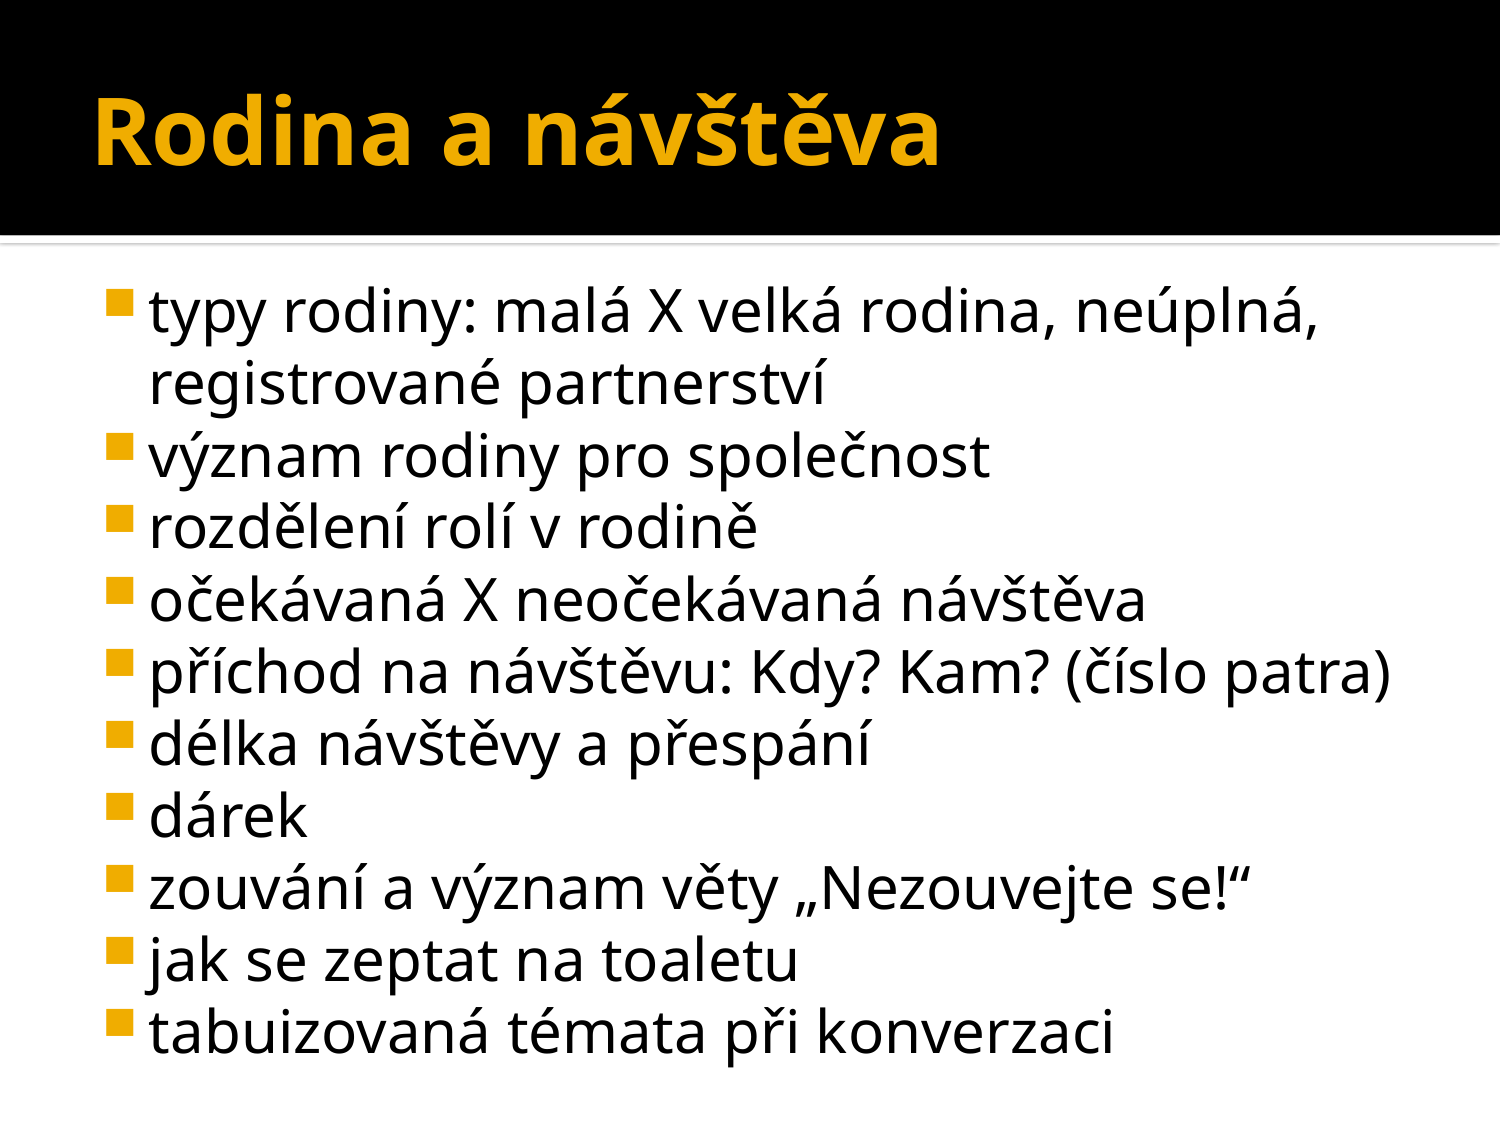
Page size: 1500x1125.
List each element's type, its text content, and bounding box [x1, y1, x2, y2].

list typy rodiny: malá X velká rodina, neúplná, registrované partnerství význam rodiny pro společnost rozdělení rolí v rodině očekávaná X neočekávaná návštěva příchod na návštěvu: Kdy? Kam? (číslo patra) délka návštěvy a přespání dárek zouvání a význam věty „Nezouvejte se!“ jak se zeptat na toaletu tabuizovaná témata při konverzaci [75, 257, 1425, 1125]
title Rodina a návštěva [75, 25, 1425, 231]
